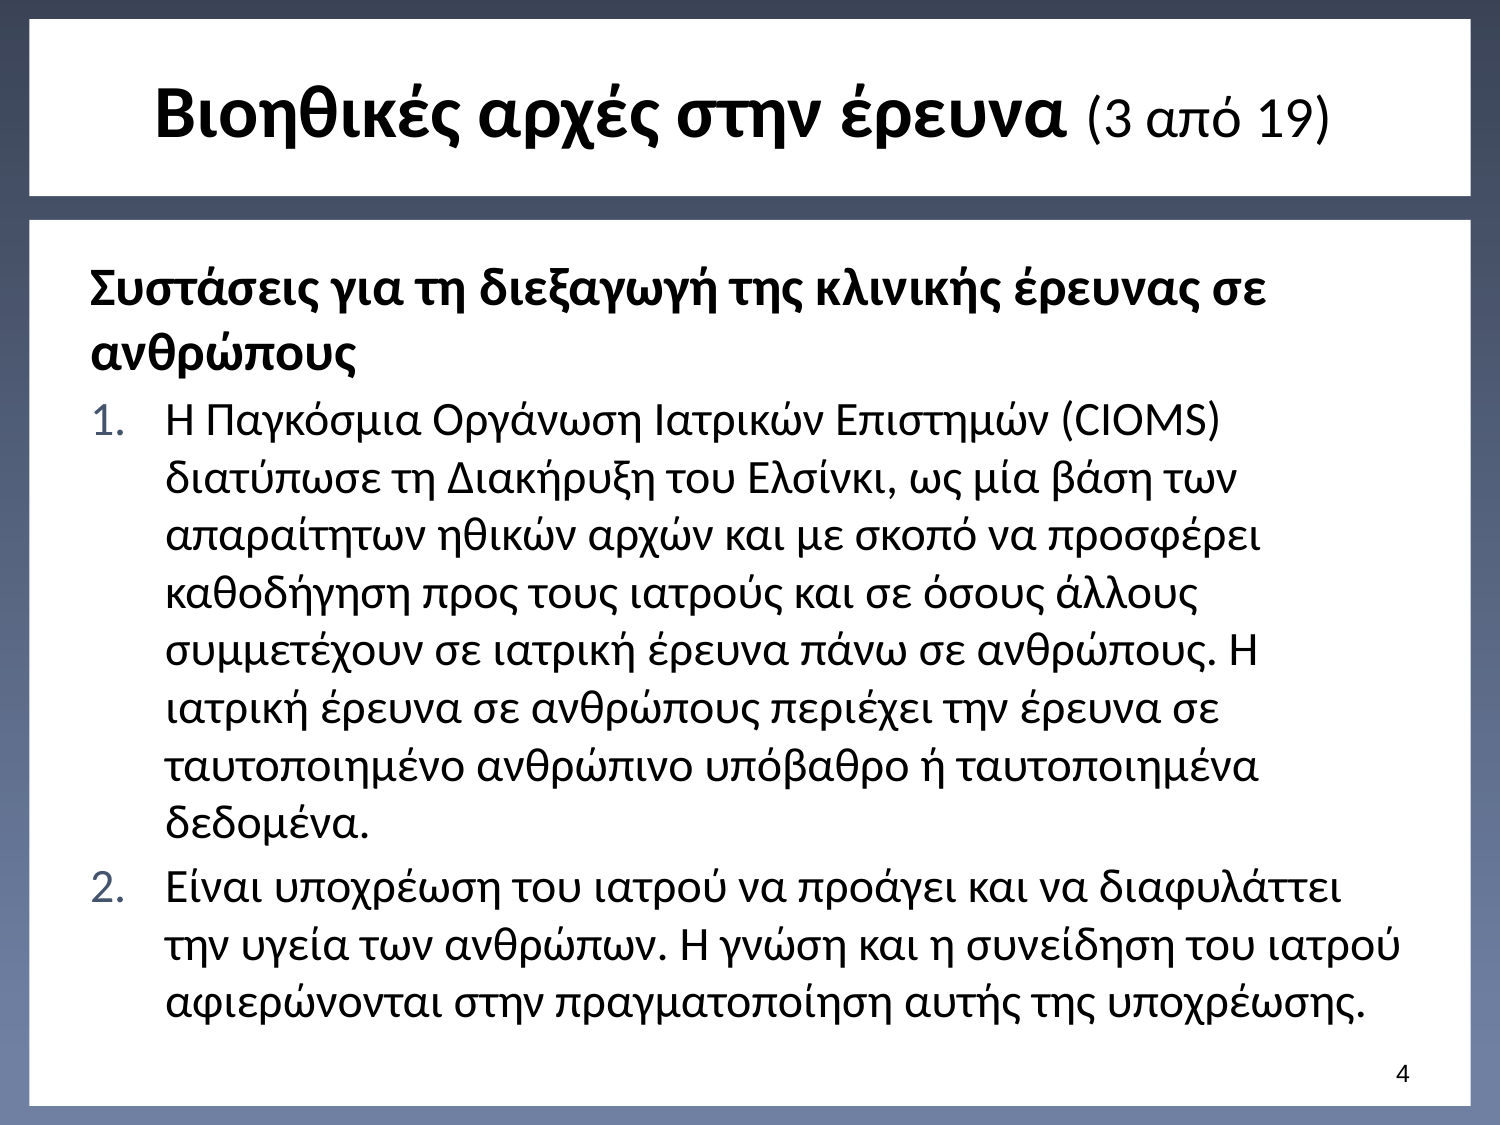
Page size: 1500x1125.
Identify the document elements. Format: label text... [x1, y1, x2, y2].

list Συστάσεις για τη διεξαγωγή της κλινικής έρευνας σε ανθρώπους Η Παγκόσμια Οργάνωση Ιατρικών Επιστημών (CIOMS) διατύπωσε τη Διακήρυξη του Ελσίνκι, ως μία βάση των απαραίτητων ηθικών αρχών και με σκοπό να προσφέρει καθοδήγηση προς τους ιατρούς και σε όσους άλλους συμμετέχουν σε ιατρική έρευνα πάνω σε ανθρώπους. Η ιατρική έρευνα σε ανθρώπους περιέχει την έρευνα σε ταυτοποιημένο ανθρώπινο υπόβαθρο ή ταυτοποιημένα δεδομένα. Είναι υποχρέωση του ιατρού να προάγει και να διαφυλάττει την υγεία των ανθρώπων. Η γνώση και η συνείδηση του ιατρού αφιερώνονται στην πραγματοποίηση αυτής της υποχρέωσης. [75, 243, 1424, 1125]
title Βιοηθικές αρχές στην έρευνα (3 από 19) [0, 19, 1500, 197]
slide_number 3 [1074, 1042, 1425, 1103]
